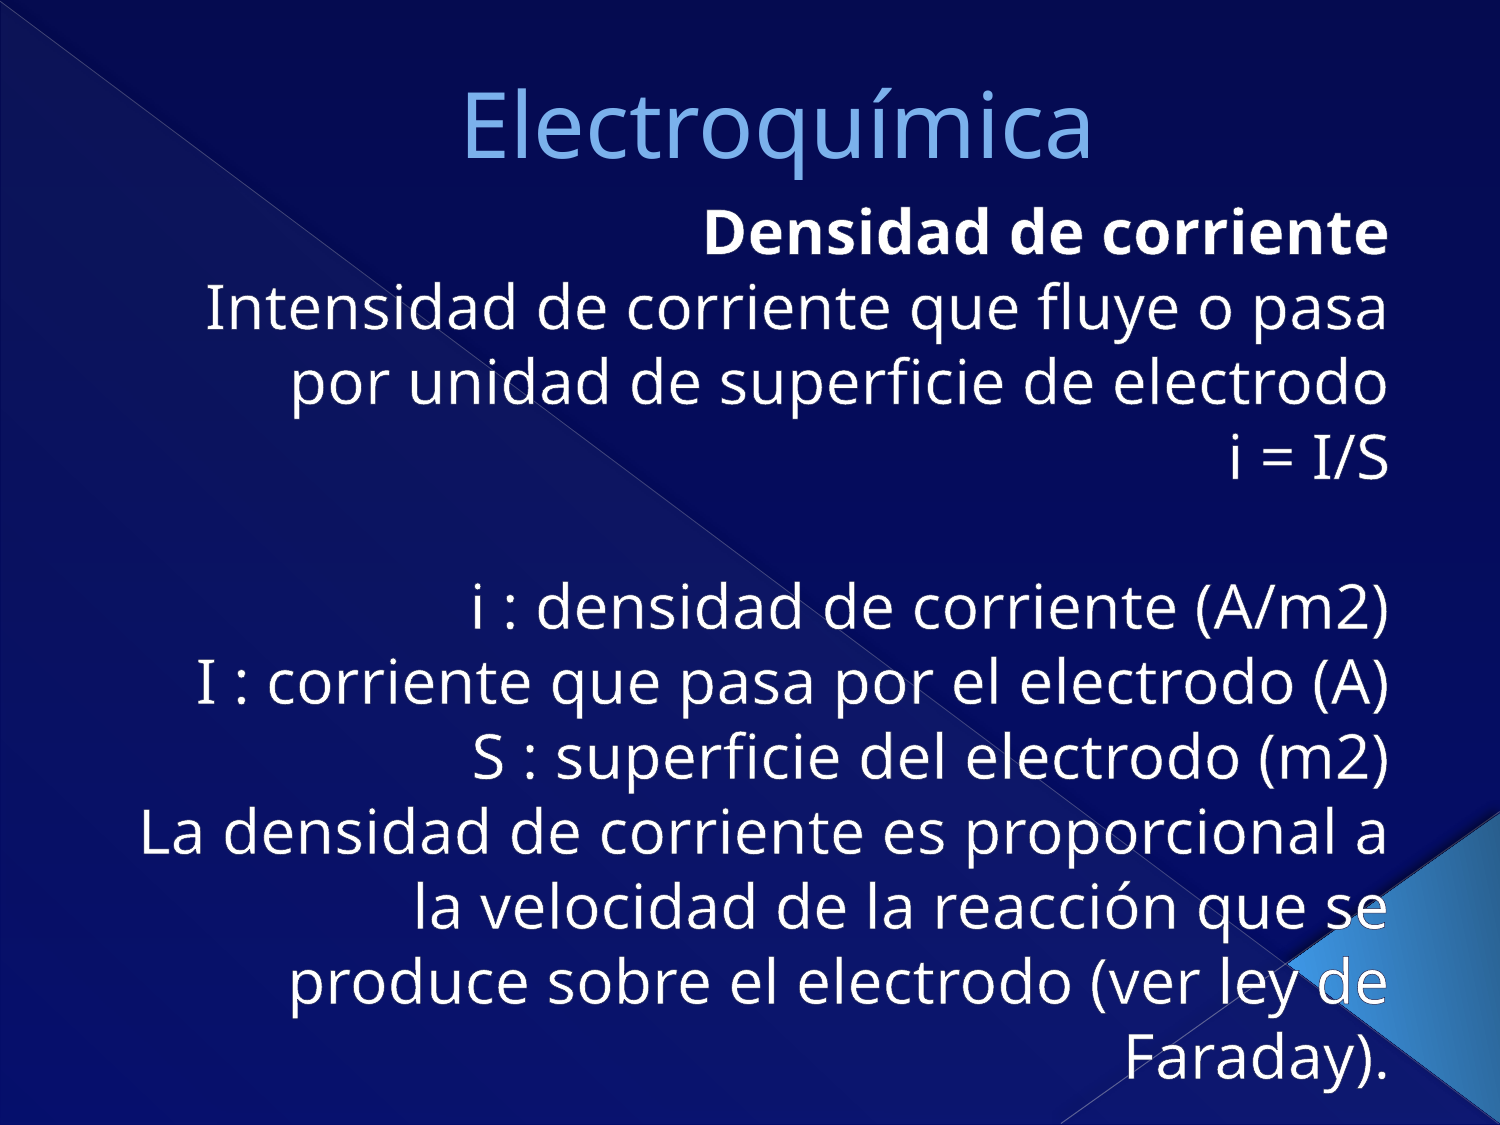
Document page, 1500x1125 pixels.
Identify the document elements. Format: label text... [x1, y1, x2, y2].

subtitle Densidad de corriente Intensidad de corriente que fluye o pasa por unidad de superficie de electrodo i = I/S i : densidad de corriente (A/m2) I : corriente que pasa por el electrodo (A) S : superficie del electrodo (m2) La densidad de corriente es proporcional a la velocidad de la reacción que se produce sobre el electrodo (ver ley de Faraday). [88, 184, 1412, 1125]
title Electroquímica [76, 19, 1400, 185]
